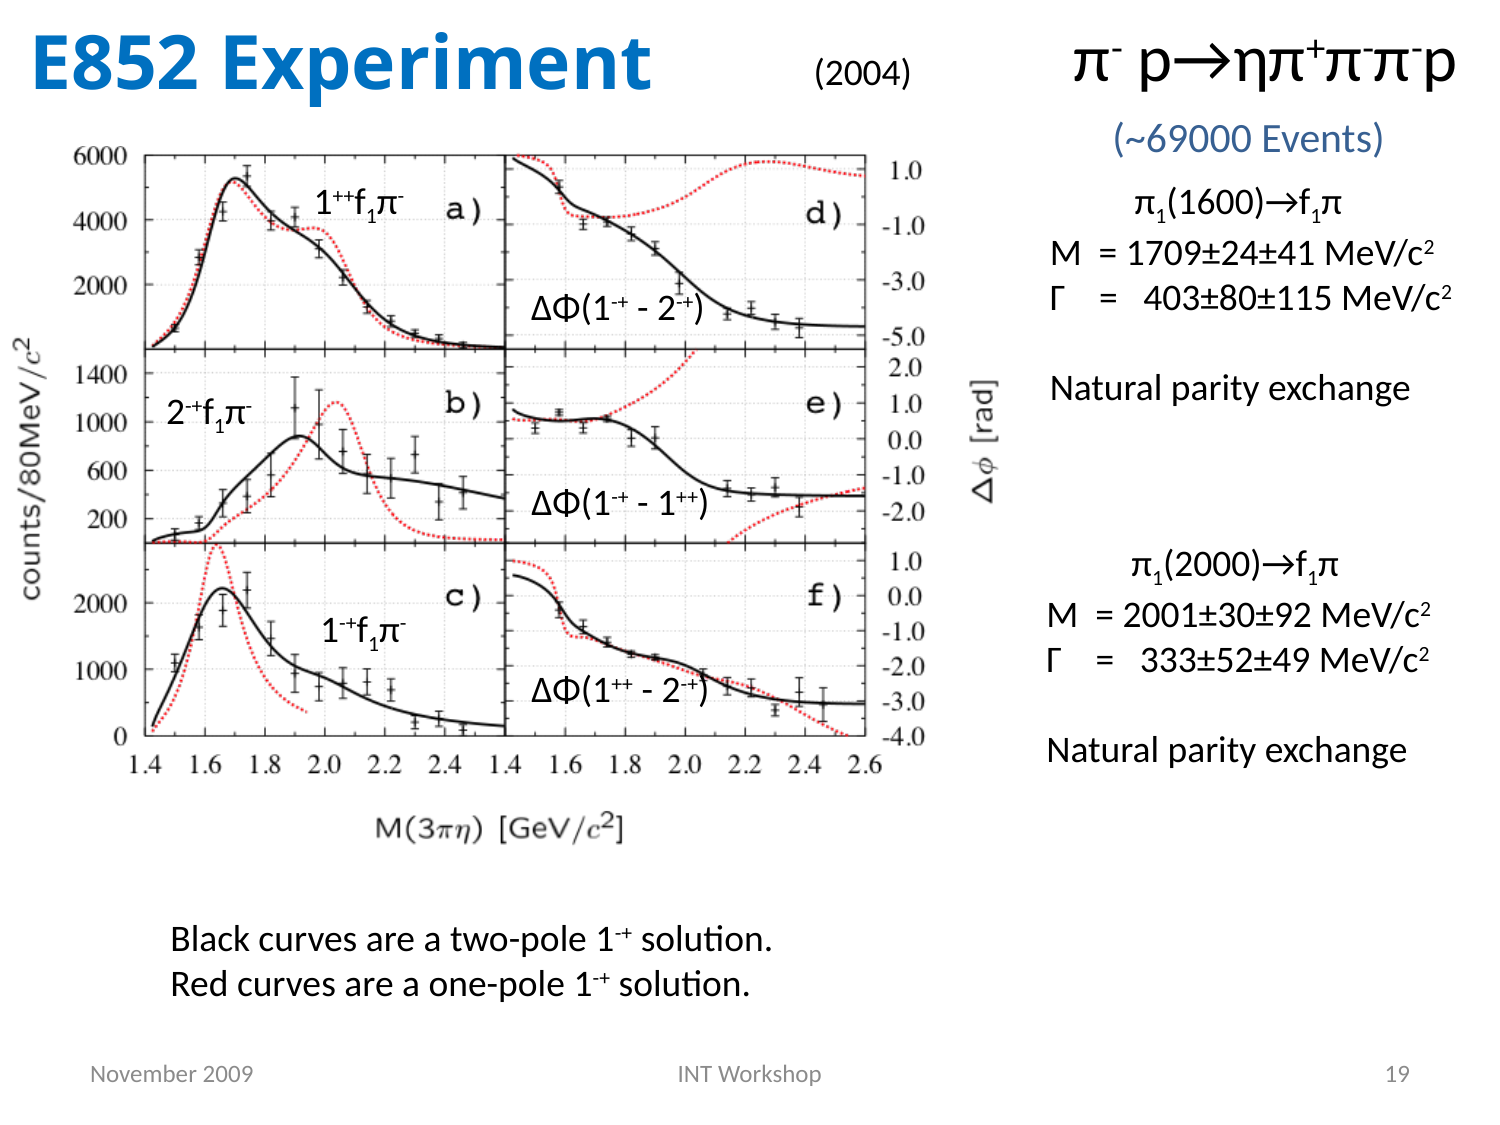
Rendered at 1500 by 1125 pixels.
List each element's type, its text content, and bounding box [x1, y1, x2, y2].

footer INT Workshop [512, 1047, 988, 1103]
text_box π- p→ηπ+π-π-p [1059, 7, 1500, 103]
text_box E852 Experiment [14, 7, 669, 113]
text_box π1(1600)→f1π M = 1709±24±41 MeV/c2 Γ = 403±80±115 MeV/c2 Natural parity exchange [1171, 169, 1467, 416]
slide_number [75, 1047, 425, 1103]
picture [11, 146, 1168, 1040]
text_box (2004) [798, 40, 928, 101]
slide_number 19 [1074, 1042, 1425, 1103]
text_box π1(2000)→f1π M = 2001±30±92 MeV/c2 Γ = 333±52±49 MeV/c2 Natural parity exchange [1171, 531, 1447, 777]
text_box (~69000 Events) [1097, 103, 1410, 169]
